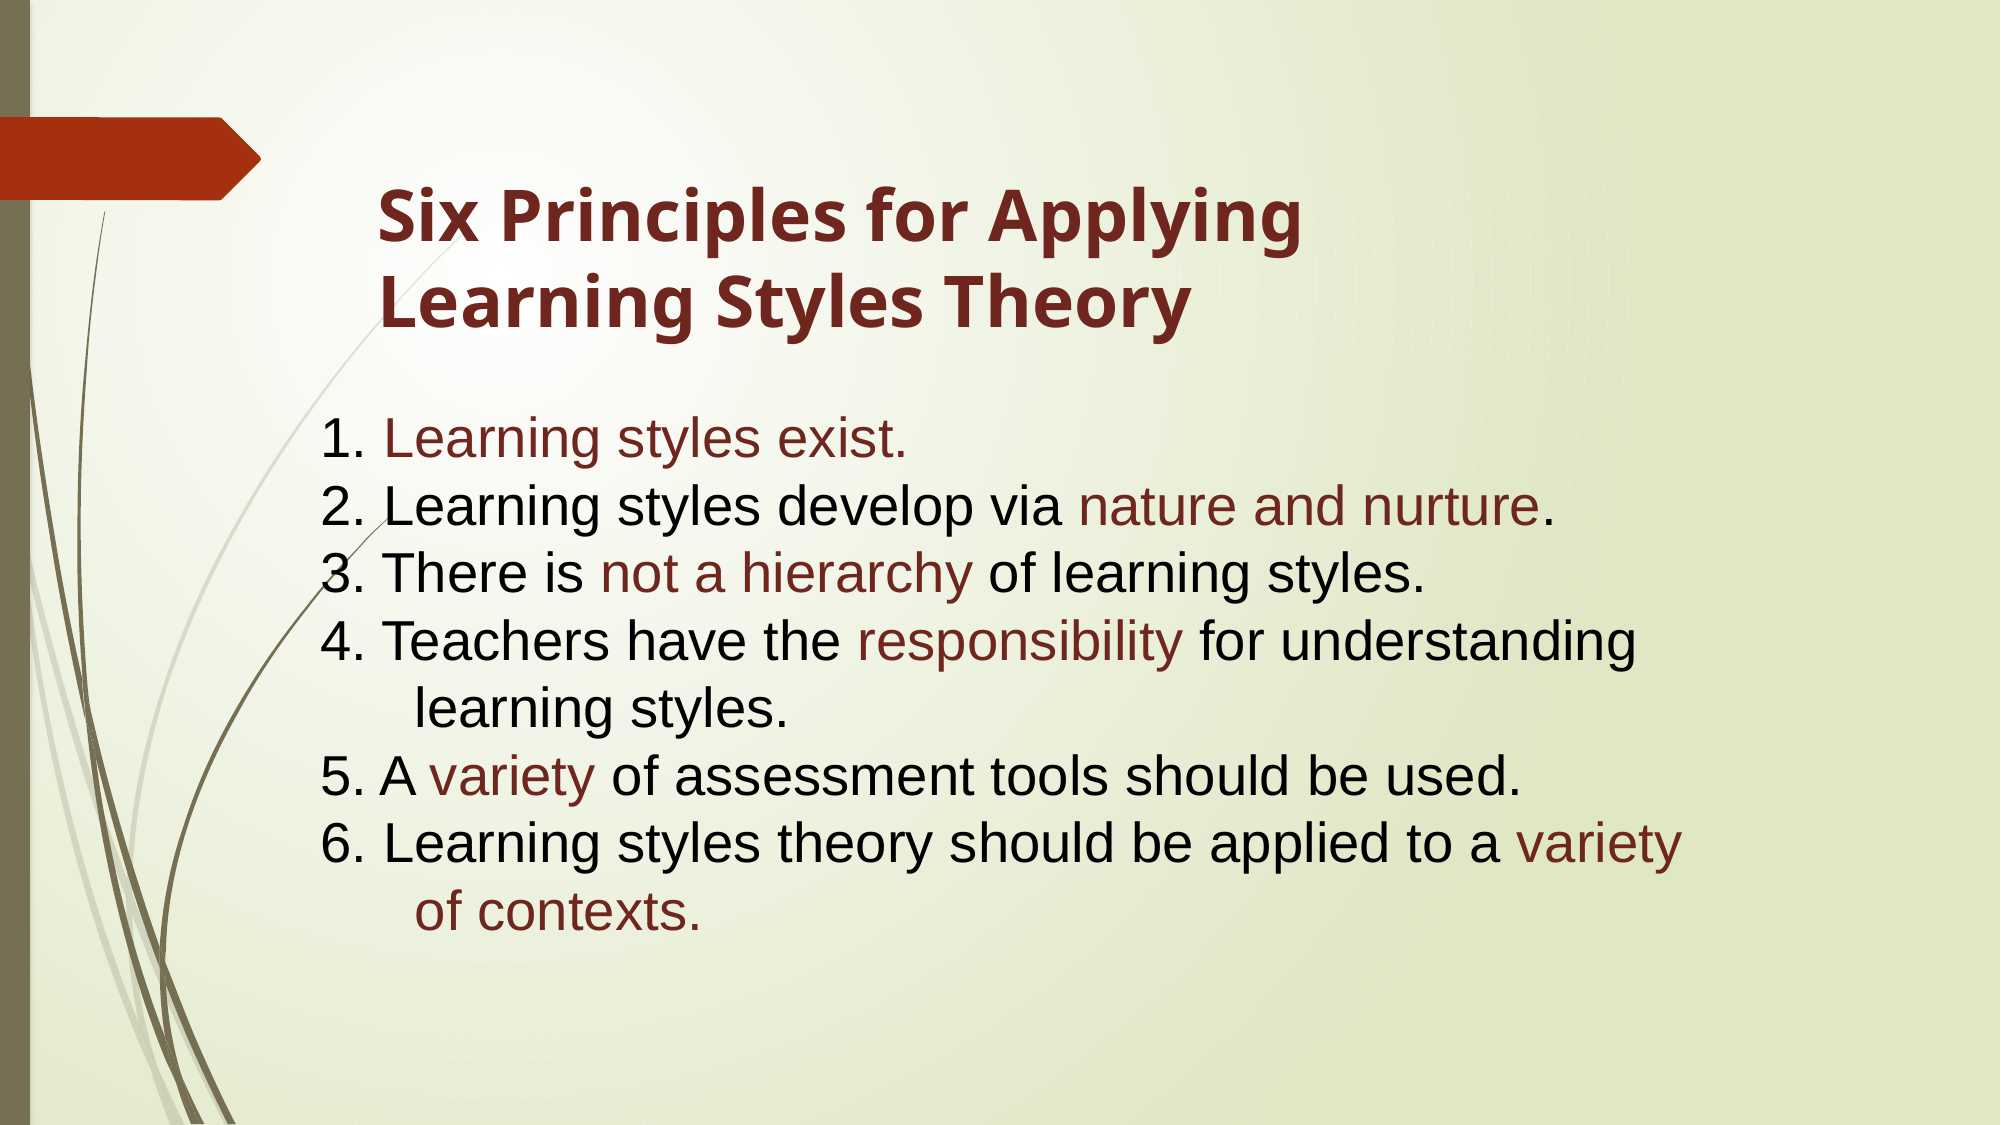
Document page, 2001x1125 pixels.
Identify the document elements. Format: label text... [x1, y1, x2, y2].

title Six Principles for Applying Learning Styles Theory [362, 162, 1638, 350]
text_box 1. Learning styles exist. 2. Learning styles develop via nature and nurture. 3. There is not a hierarchy of learning styles. 4. Teachers have the responsibility for understanding learning styles. 5. A variety of assessment tools should be used. 6. Learning styles theory should be applied to a variety of contexts. [305, 394, 1698, 949]
